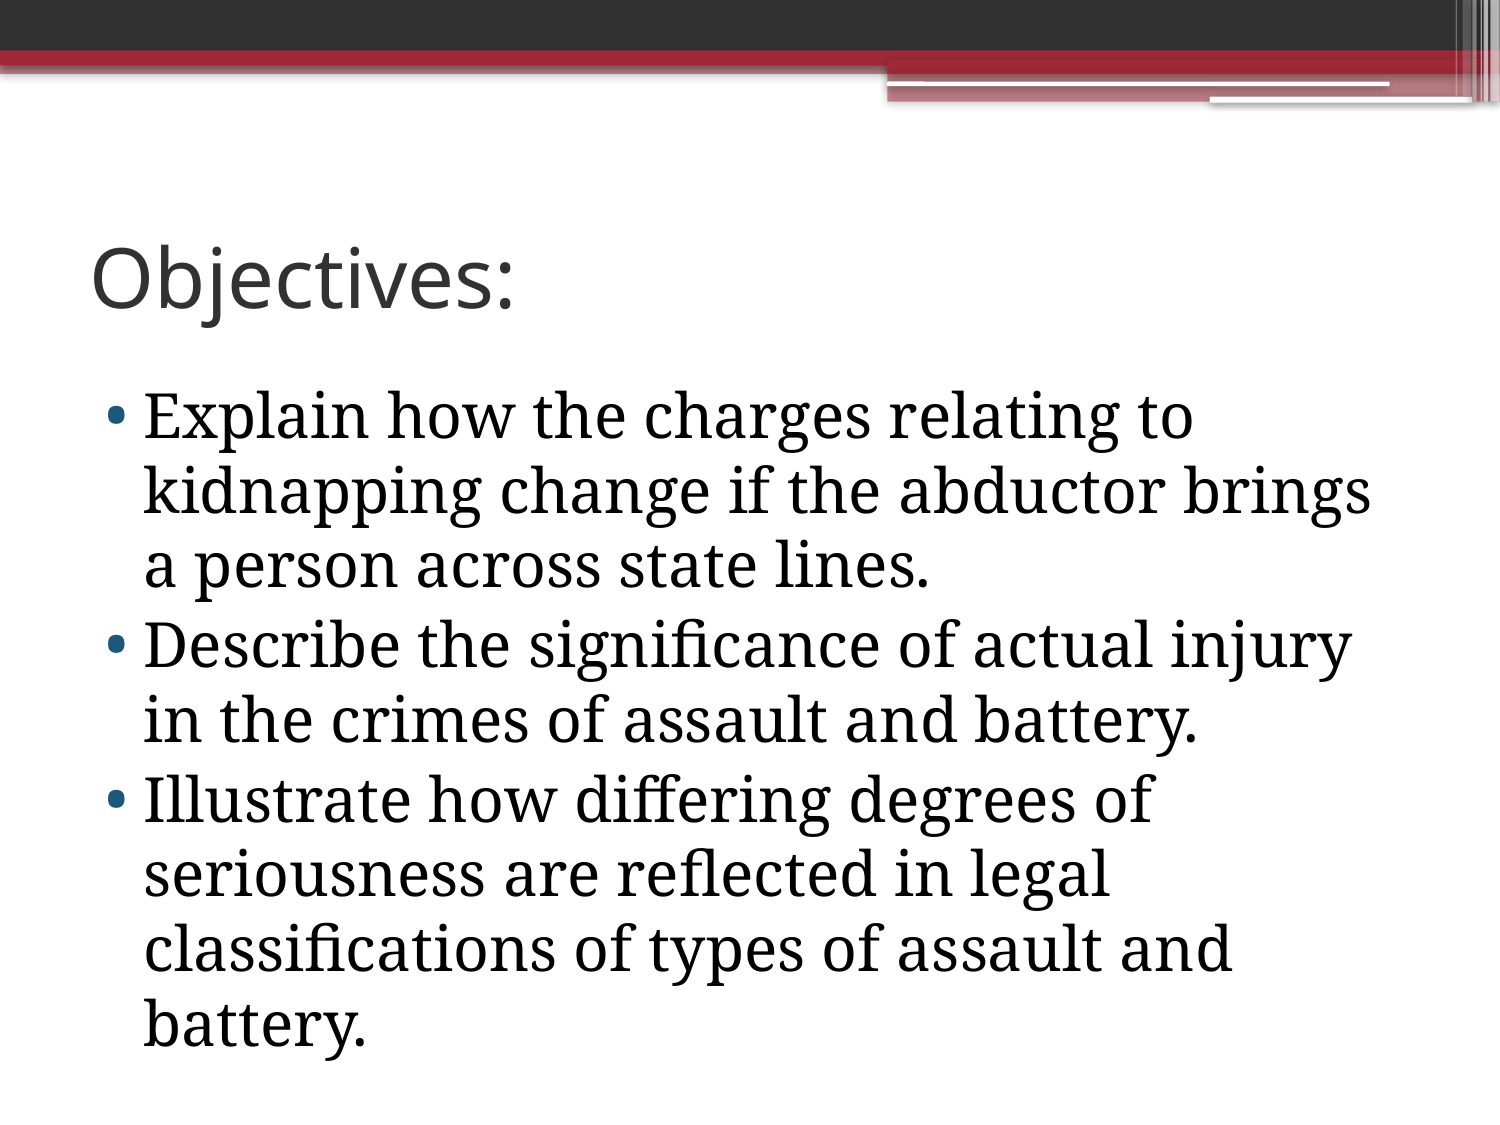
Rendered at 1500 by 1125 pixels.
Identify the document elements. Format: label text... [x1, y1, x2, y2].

list Explain how the charges relating to kidnapping change if the abductor brings a person across state lines. Describe the significance of actual injury in the crimes of assault and battery. Illustrate how differing degrees of seriousness are reflected in legal classifications of types of assault and battery. [75, 368, 1425, 1079]
title Objectives: [75, 187, 1425, 363]
